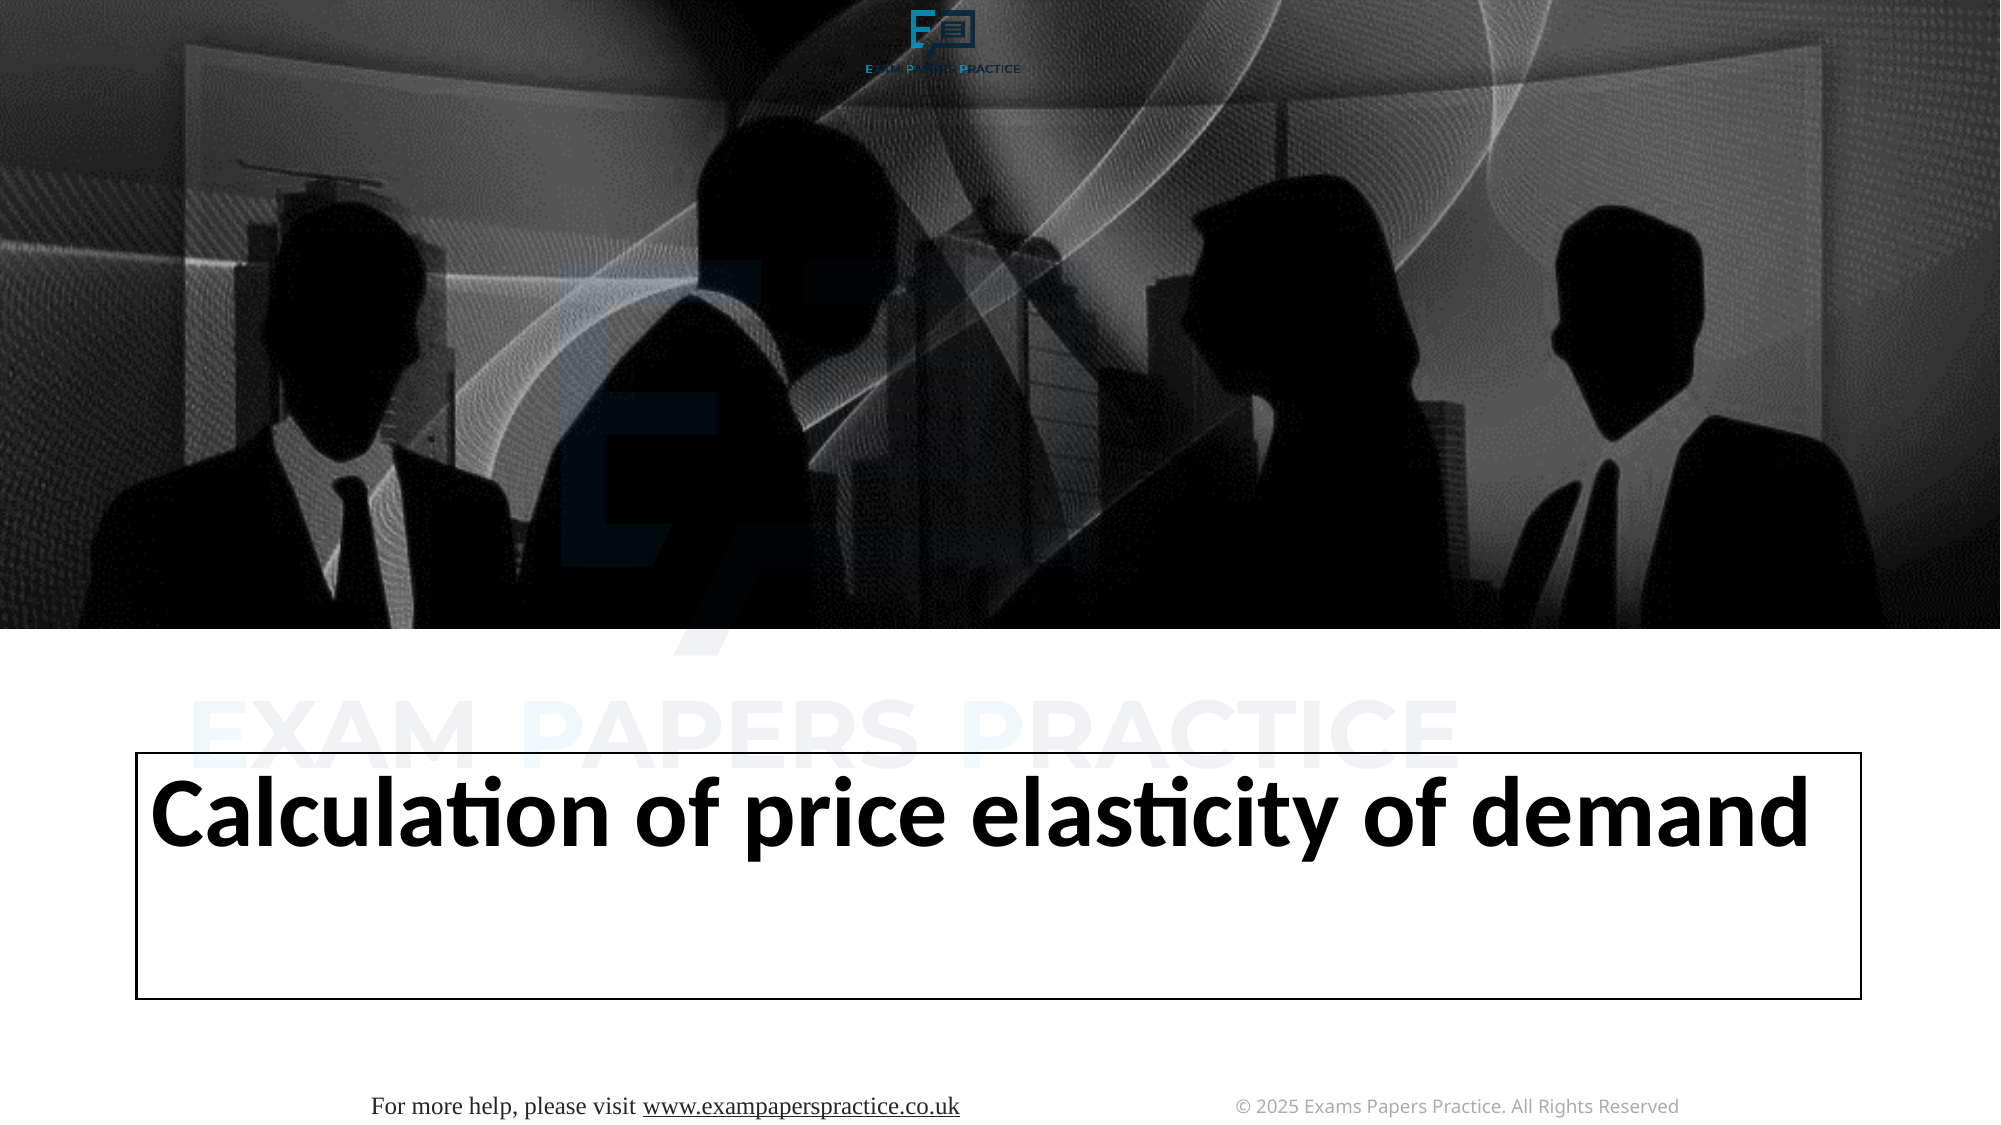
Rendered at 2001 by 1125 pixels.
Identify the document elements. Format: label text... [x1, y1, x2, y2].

text_box © 2025 Exams Papers Practice. All Rights Reserved [1207, 1087, 1708, 1125]
list Calculation of price elasticity of demand [135, 752, 1862, 1000]
text_box For more help, please visit www.exampaperspractice.co.uk [334, 1081, 997, 1121]
picture [0, 0, 2000, 769]
